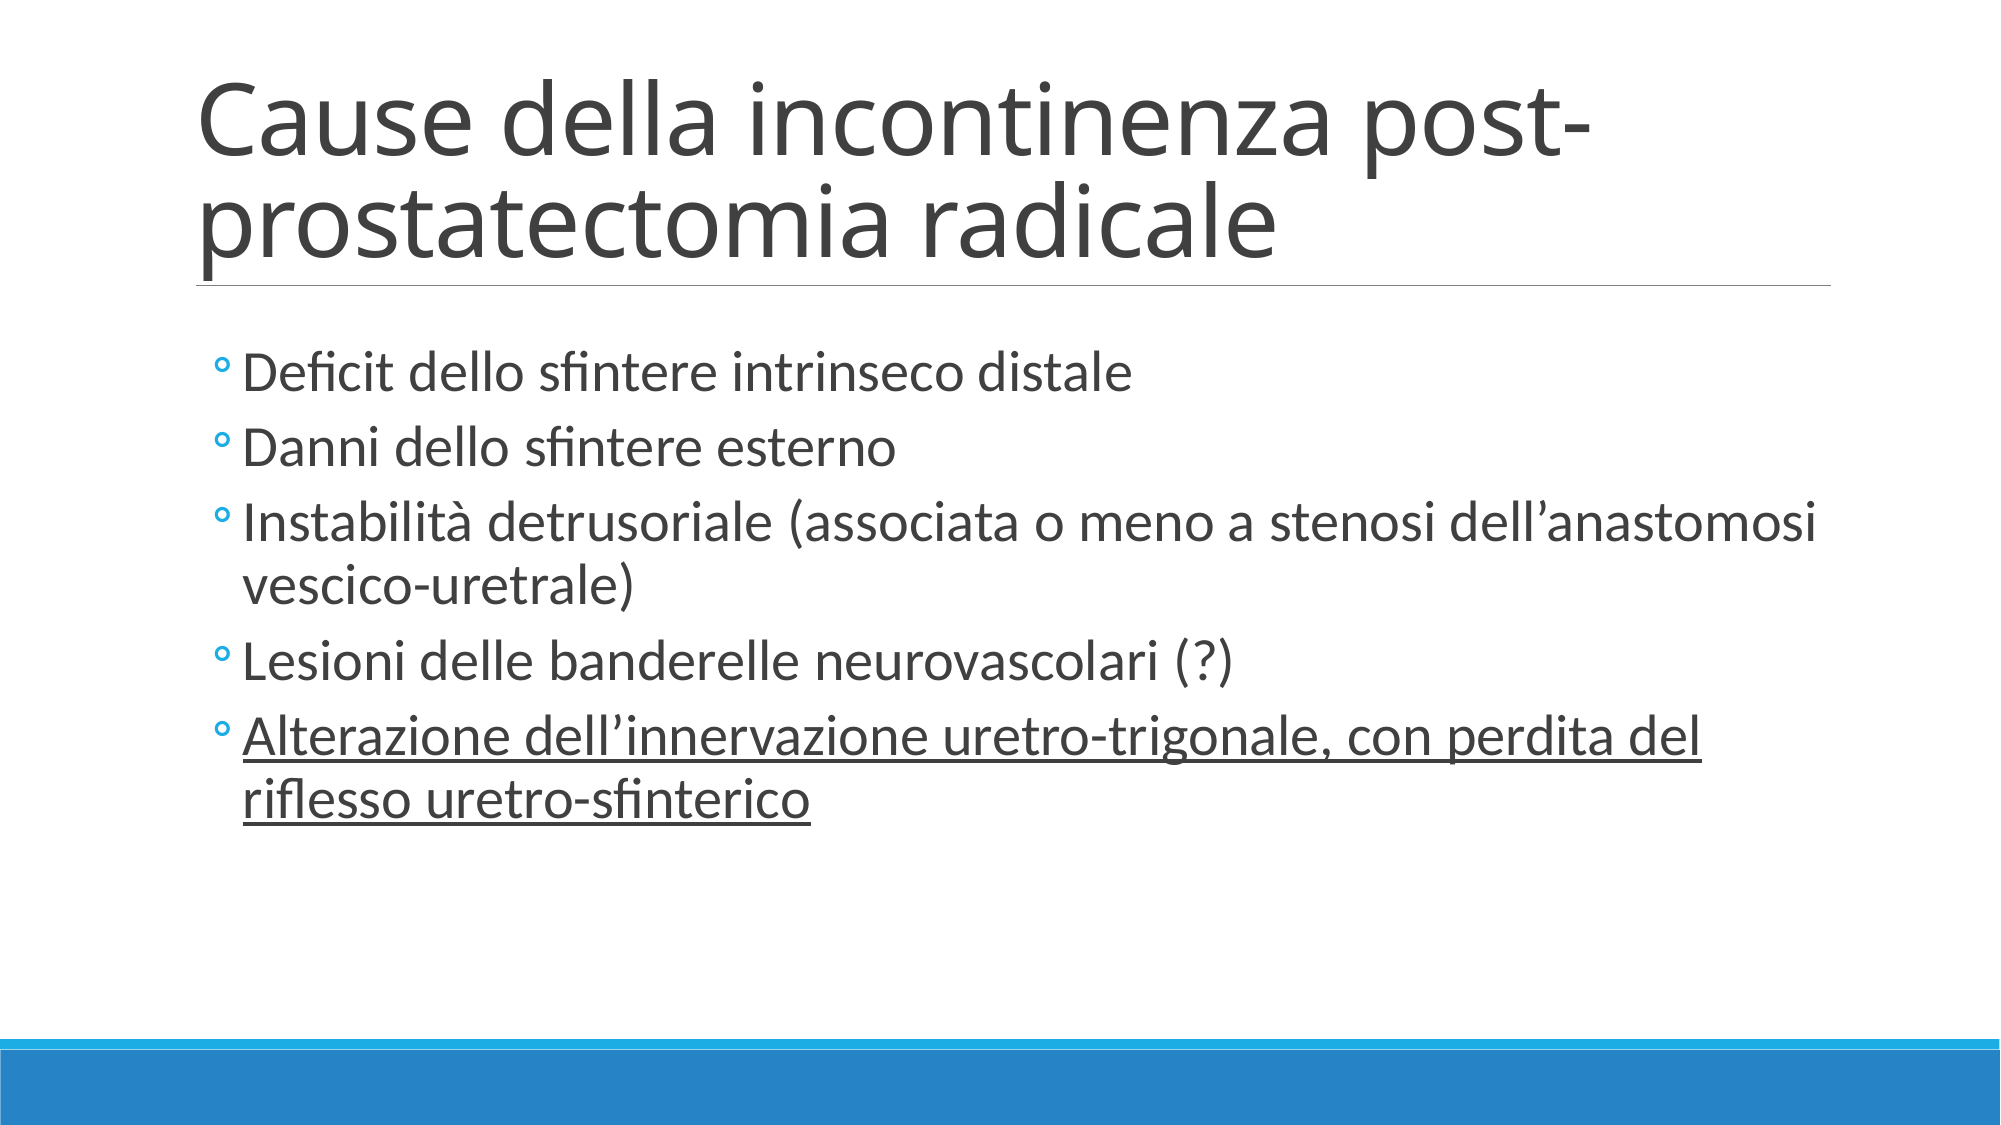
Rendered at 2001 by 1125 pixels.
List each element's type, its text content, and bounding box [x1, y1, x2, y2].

list Deficit dello sfintere intrinseco distale Danni dello sfintere esterno Instabilità detrusoriale (associata o meno a stenosi dell’anastomosi vescico-uretrale) Lesioni delle banderelle neurovascolari (?) Alterazione dell’innervazione uretro-trigonale, con perdita del riflesso uretro-sfinterico [180, 333, 1830, 994]
title Cause della incontinenza post-prostatectomia radicale [180, 47, 1830, 285]
